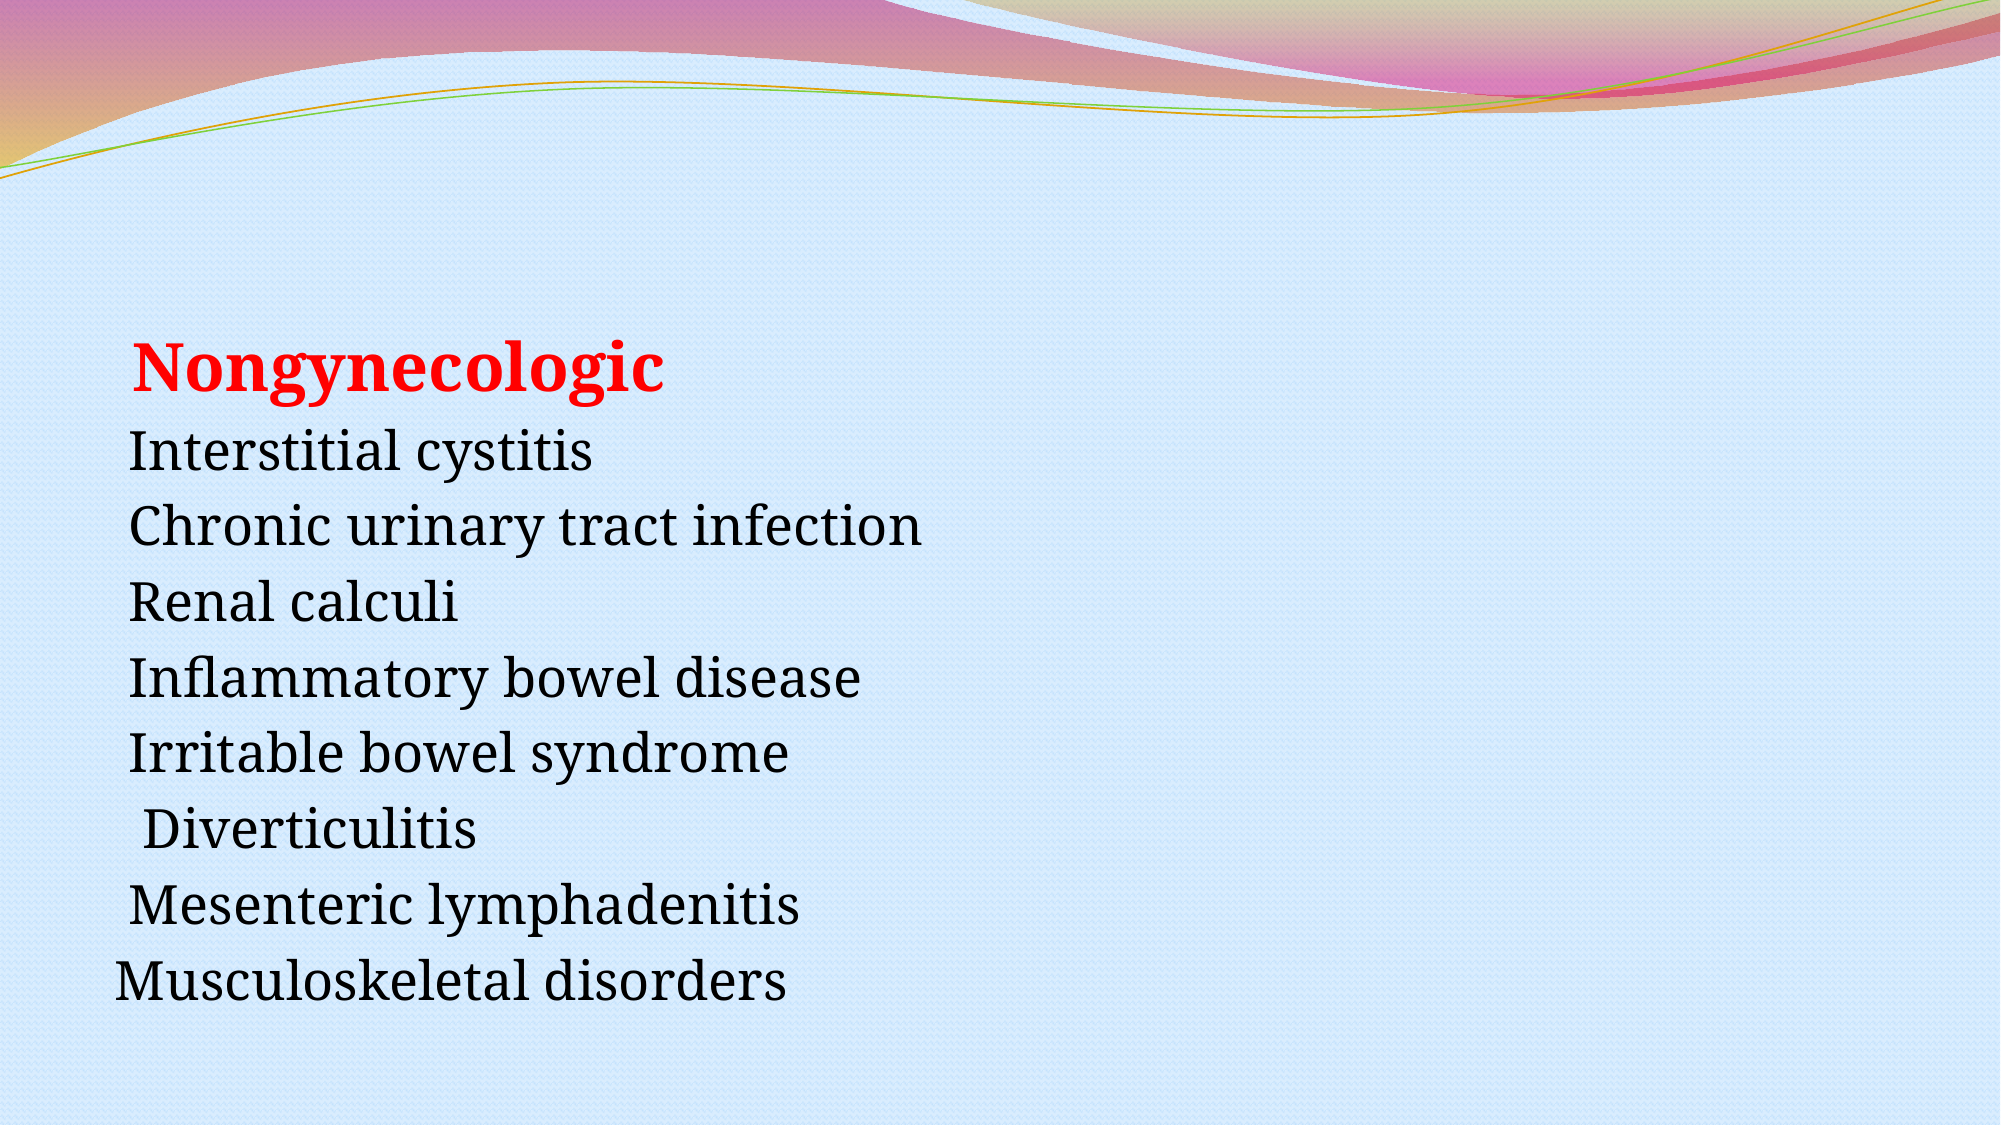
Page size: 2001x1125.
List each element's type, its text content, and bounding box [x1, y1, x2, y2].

list Nongynecologic Interstitial cystitis Chronic urinary tract infection Renal calculi Inflammatory bowel disease Irritable bowel syndrome Diverticulitis Mesenteric lymphadenitis Musculoskeletal disorders [99, 317, 1900, 1038]
